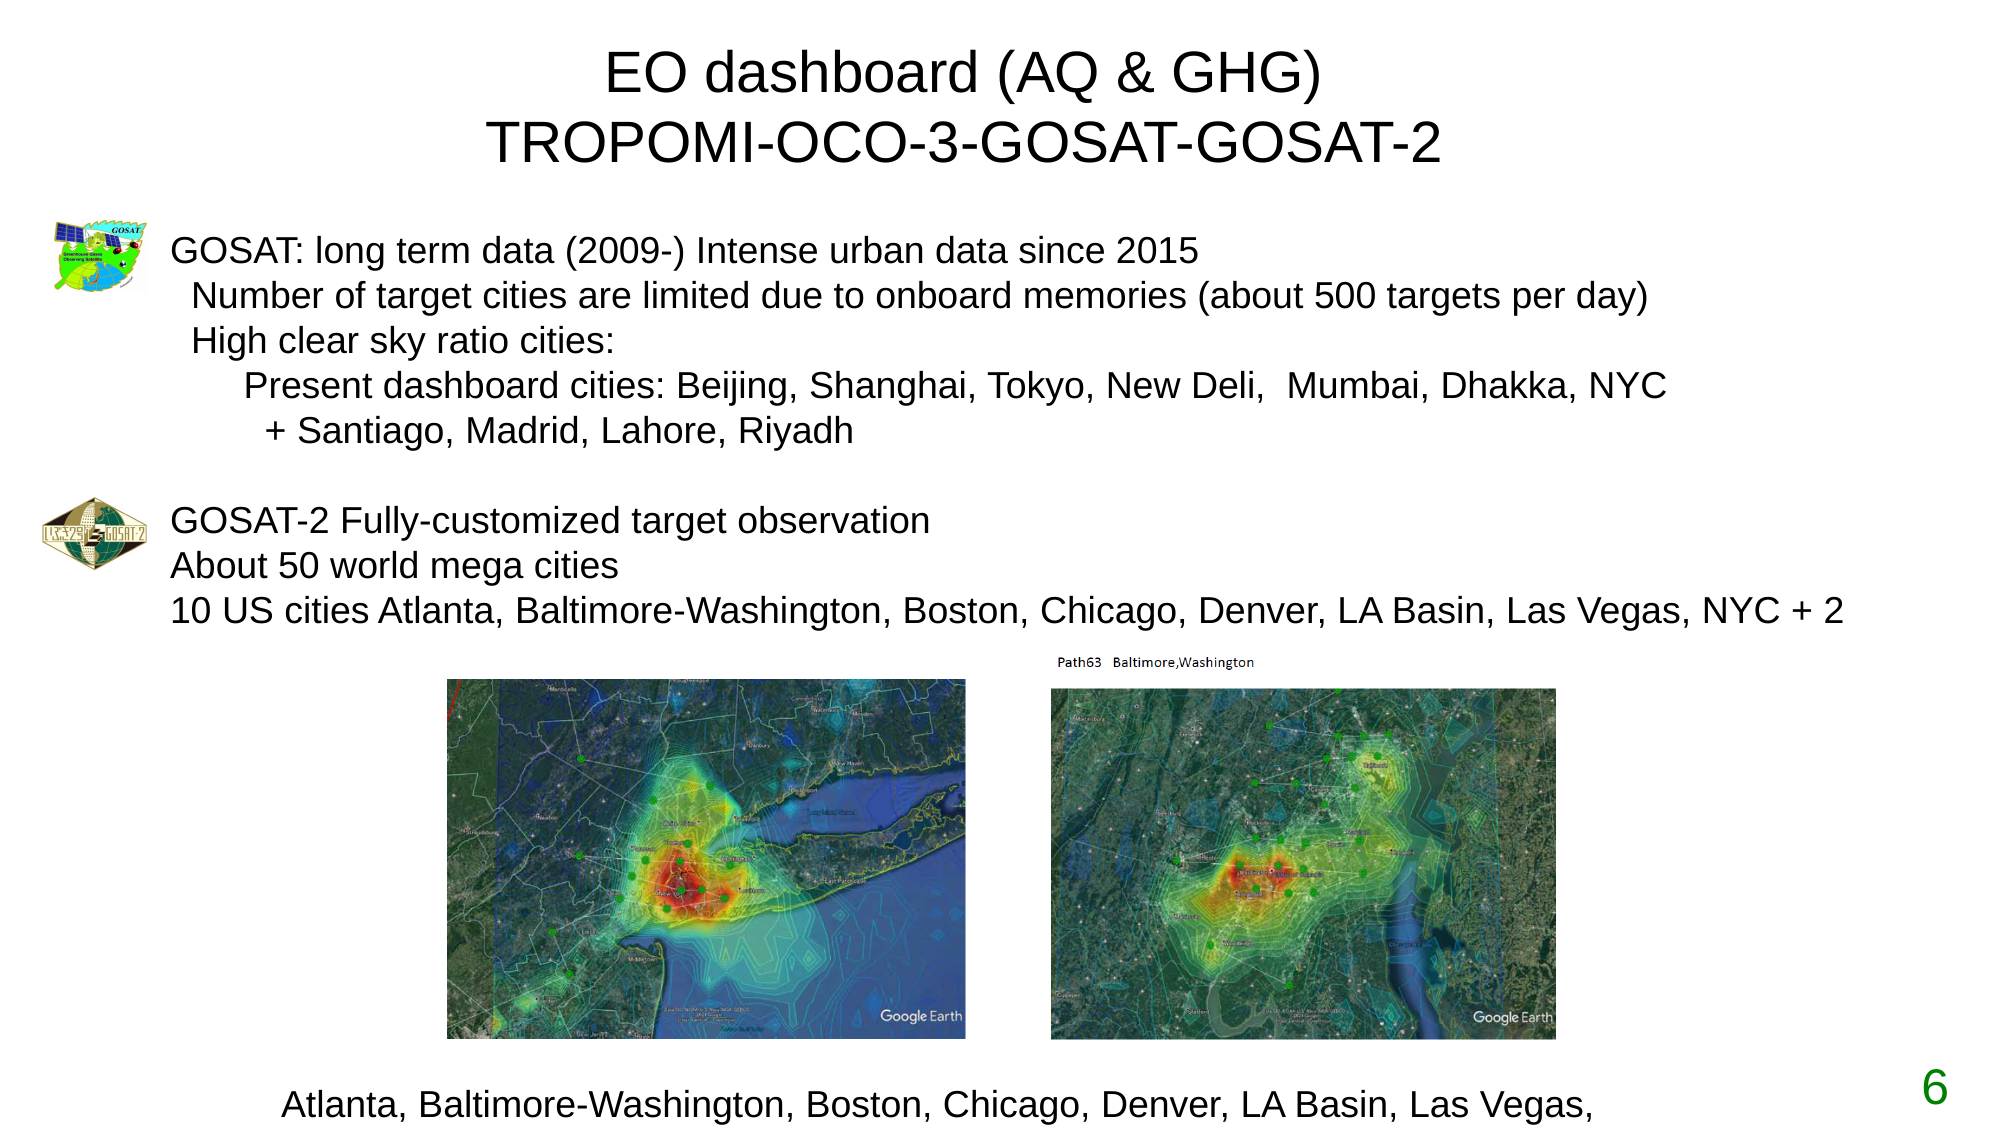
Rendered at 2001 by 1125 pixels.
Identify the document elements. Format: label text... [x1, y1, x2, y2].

text_box GOSAT: long term data (2009-) Intense urban data since 2015 Number of target cities are limited due to onboard memories (about 500 targets per day) High clear sky ratio cities: Present dashboard cities: Beijing, Shanghai, Tokyo, New Deli, Mumbai, Dhakka, NYC + Santiago, Madrid, Lahore, Riyadh GOSAT-2 Fully-customized target observation About 50 world mega cities 10 US cities Atlanta, Baltimore-Washington, Boston, Chicago, Denver, LA Basin, Las Vegas, NYC + 2 [155, 219, 1974, 729]
slide_number 6 [1569, 1046, 1965, 1088]
picture [42, 496, 147, 571]
text_box EO dashboard (AQ & GHG) TROPOMI-OCO-3-GOSAT-GOSAT-2 [455, 26, 1473, 93]
picture [439, 670, 976, 1052]
picture [54, 218, 147, 294]
text_box Atlanta, Baltimore-Washington, Boston, Chicago, Denver, LA Basin, Las Vegas, NYC [266, 1050, 1734, 1125]
picture [1044, 648, 1569, 1065]
